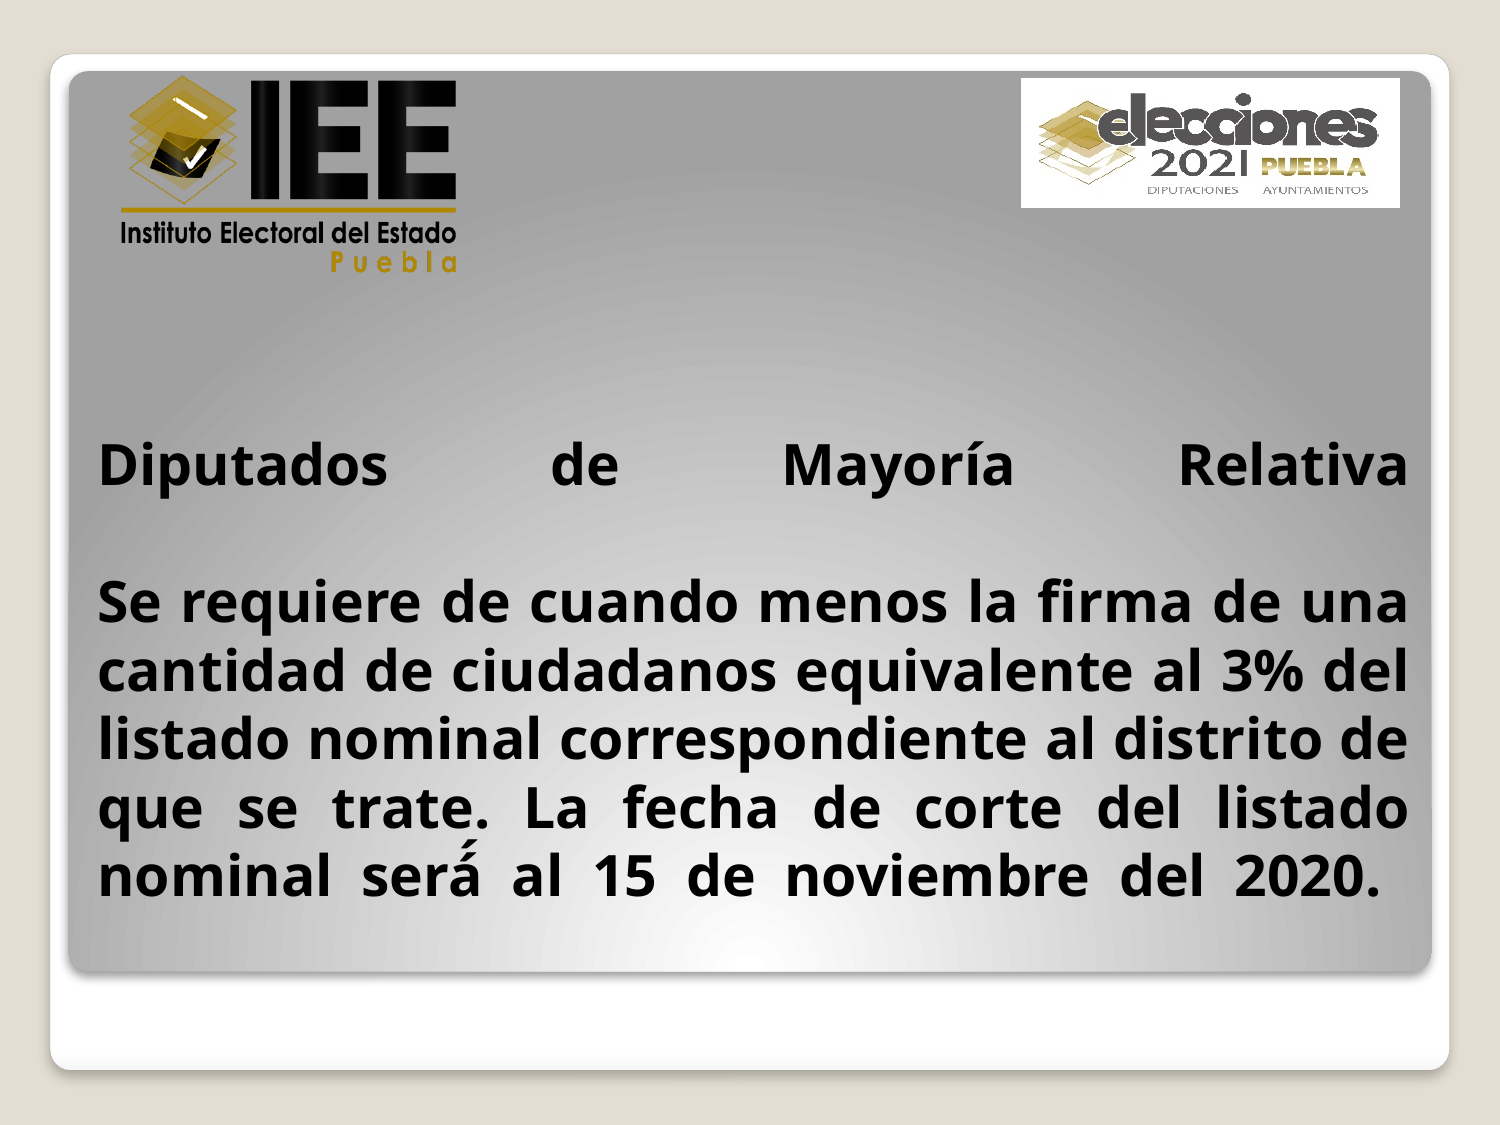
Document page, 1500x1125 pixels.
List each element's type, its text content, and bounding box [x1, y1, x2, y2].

picture [100, 30, 479, 315]
title Diputados de Mayoría Relativa Se requiere de cuando menos la firma de una cantidad de ciudadanos equivalente al 3% del listado nominal correspondiente al distrito de que se trate. La fecha de corte del listado nominal será́ al 15 de noviembre del 2020. [82, 408, 1425, 990]
picture [1021, 77, 1400, 209]
